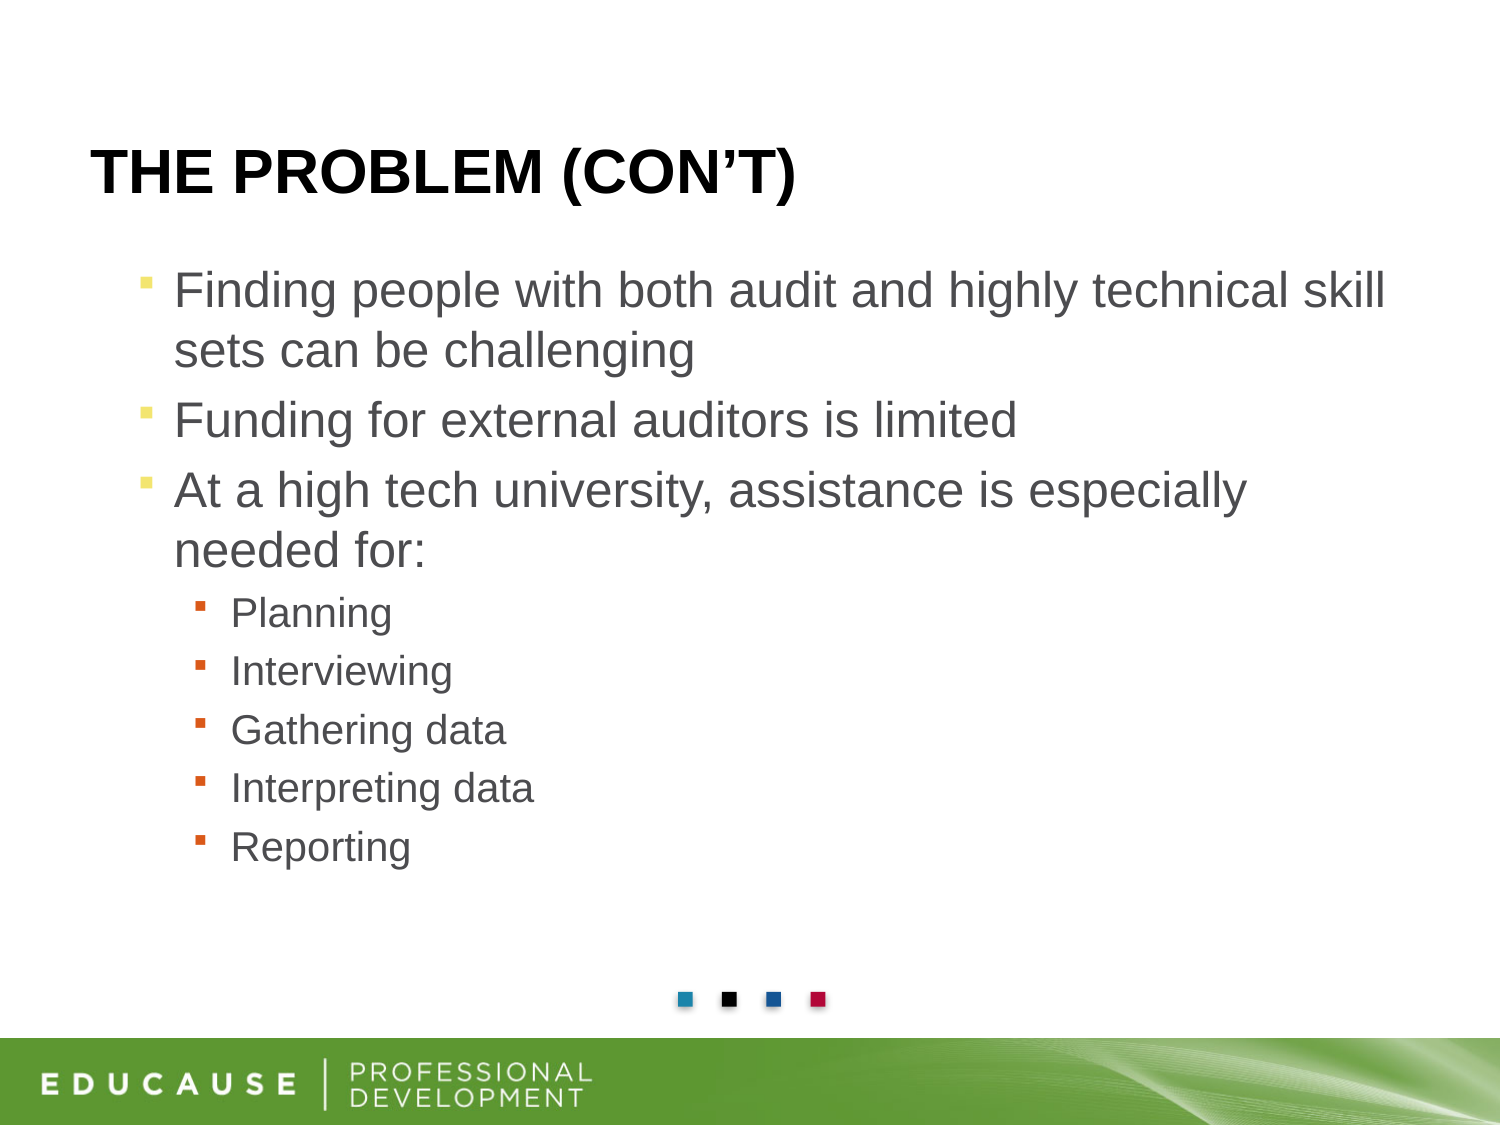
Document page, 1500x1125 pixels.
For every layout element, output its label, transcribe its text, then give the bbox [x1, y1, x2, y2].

title The Problem (Con’t) [75, 75, 1425, 249]
list Finding people with both audit and highly technical skill sets can be challenging Funding for external auditors is limited At a high tech university, assistance is especially needed for: Planning Interviewing Gathering data Interpreting data Reporting [74, 249, 1426, 913]
picture [0, 1038, 1500, 1125]
